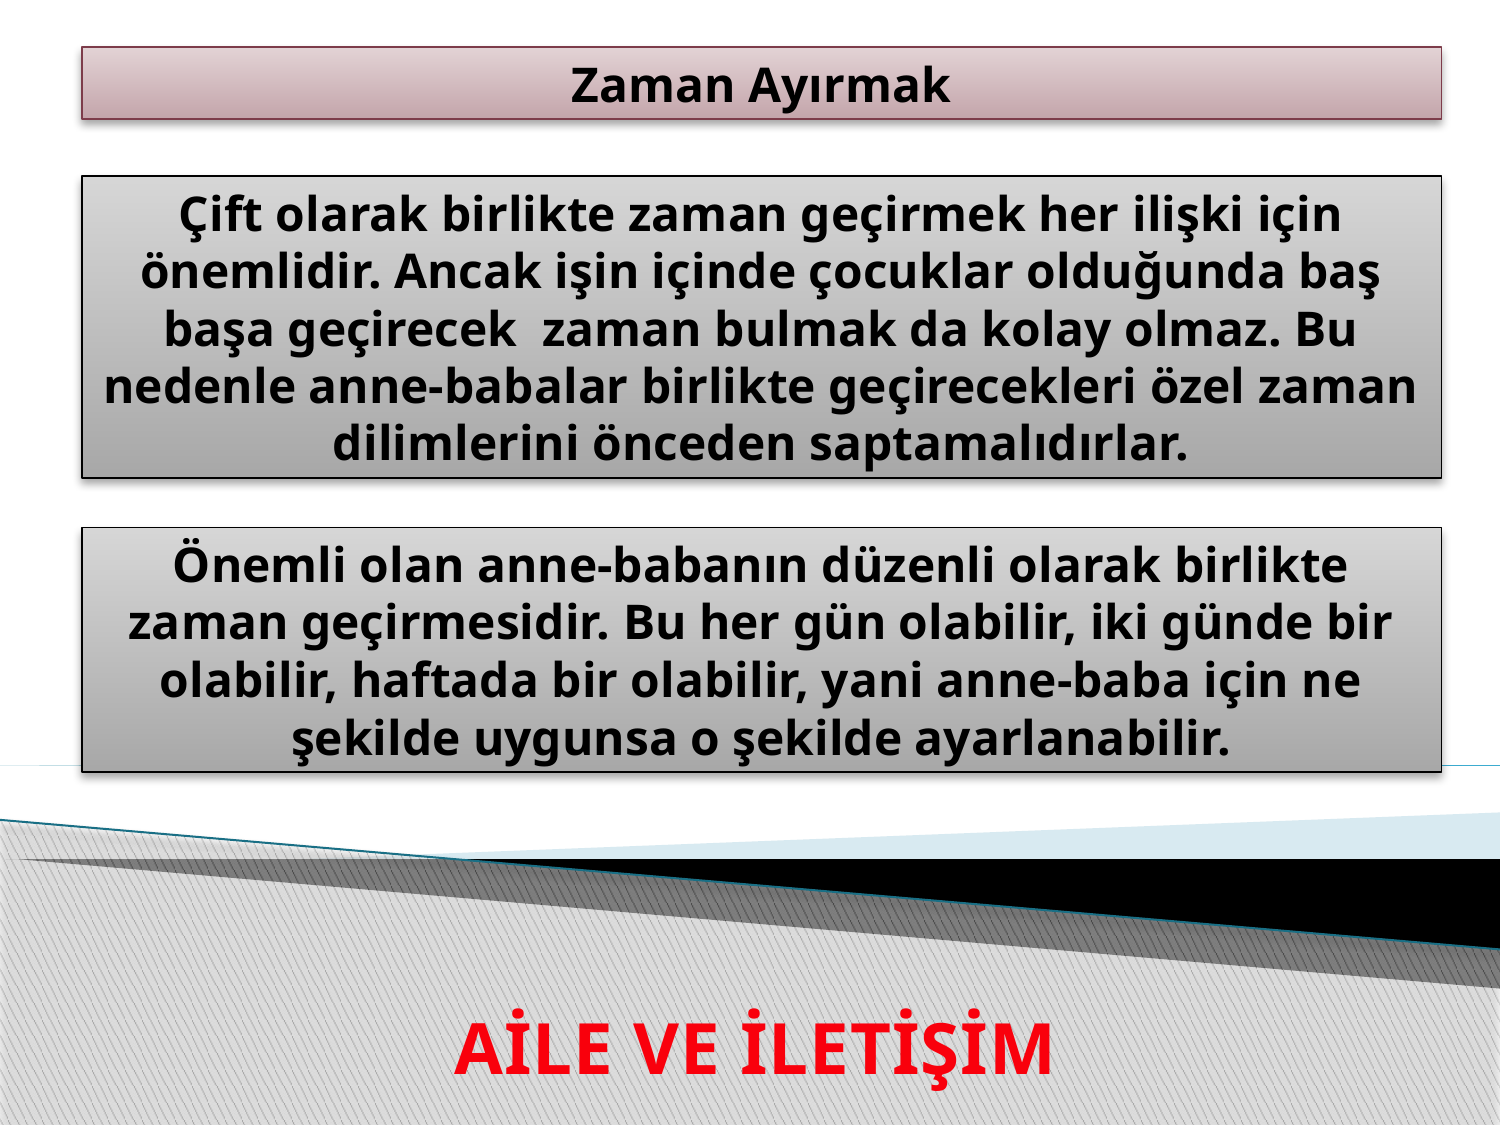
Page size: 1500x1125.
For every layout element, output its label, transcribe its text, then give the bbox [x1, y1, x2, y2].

picture [5, 859, 1500, 989]
text_box Zaman Ayırmak [81, 46, 1442, 120]
text_box AİLE VE İLETİŞİM [386, 996, 1125, 1096]
text_box Önemli olan anne-babanın düzenli olarak birlikte zaman geçirmesidir. Bu her gün olabilir, iki günde bir olabilir, haftada bir olabilir, yani anne-baba için ne şekilde uygunsa o şekilde ayarlanabilir. [81, 527, 1442, 773]
text_box Çift olarak birlikte zaman geçirmek her ilişki için önemlidir. Ancak işin içinde çocuklar olduğunda baş başa geçirecek zaman bulmak da kolay olmaz. Bu nedenle anne-babalar birlikte geçirecekleri özel zaman dilimlerini önceden saptamalıdırlar. [81, 175, 1442, 479]
